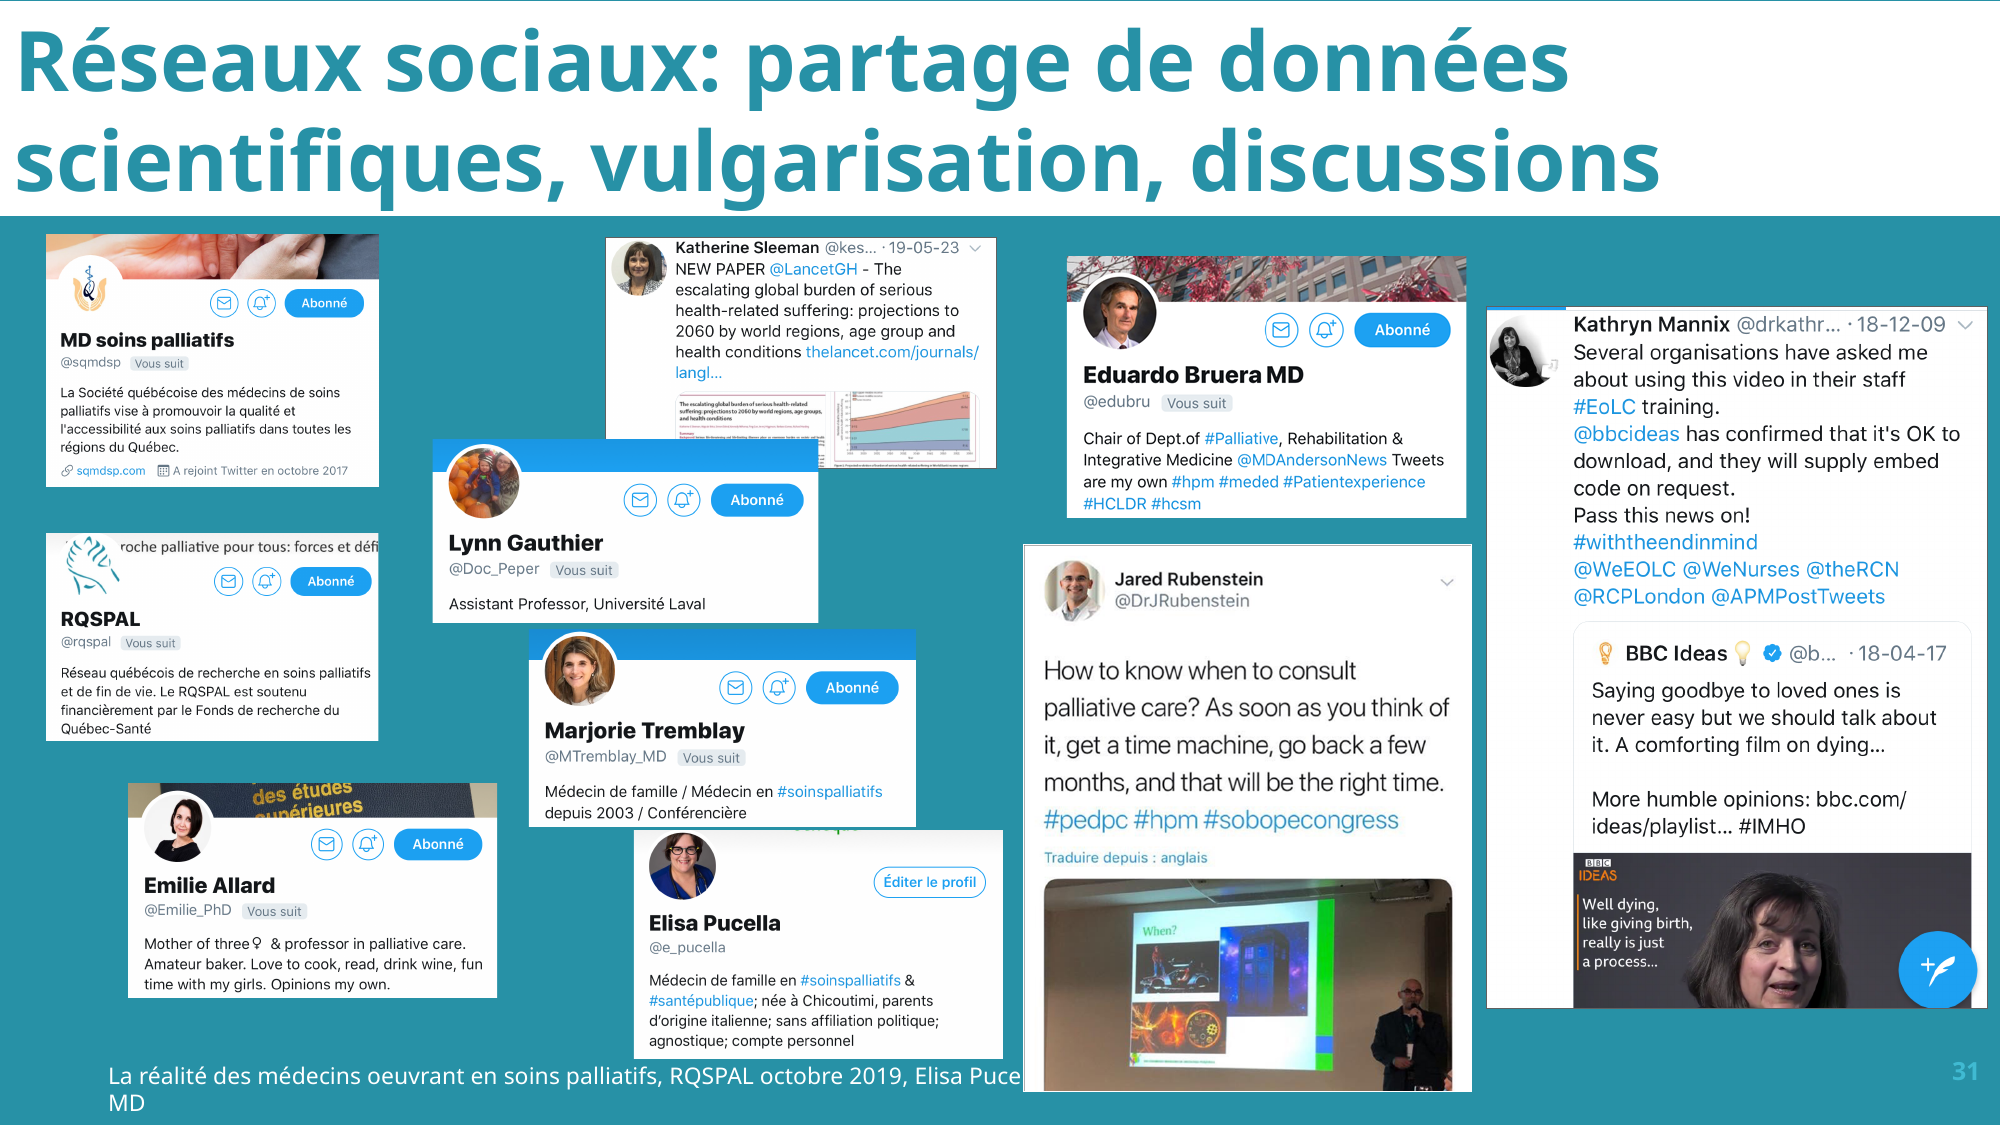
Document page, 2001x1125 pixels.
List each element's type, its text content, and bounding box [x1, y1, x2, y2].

picture [1486, 305, 1989, 1009]
slide_number 31 [1744, 1042, 1996, 1103]
picture [127, 783, 498, 998]
text_box Réseaux sociaux: partage de données scientifiques, vulgarisation, discussions [0, 1, 2000, 216]
picture [45, 234, 382, 487]
picture [1023, 544, 1472, 1092]
picture [432, 236, 998, 623]
picture [633, 830, 1004, 1059]
picture [45, 533, 379, 741]
footer La réalité des médecins oeuvrant en soins palliatifs, RQSPAL octobre 2019, Elisa Pucella MD [93, 1058, 1063, 1119]
picture [528, 628, 917, 827]
picture [1066, 255, 1467, 518]
